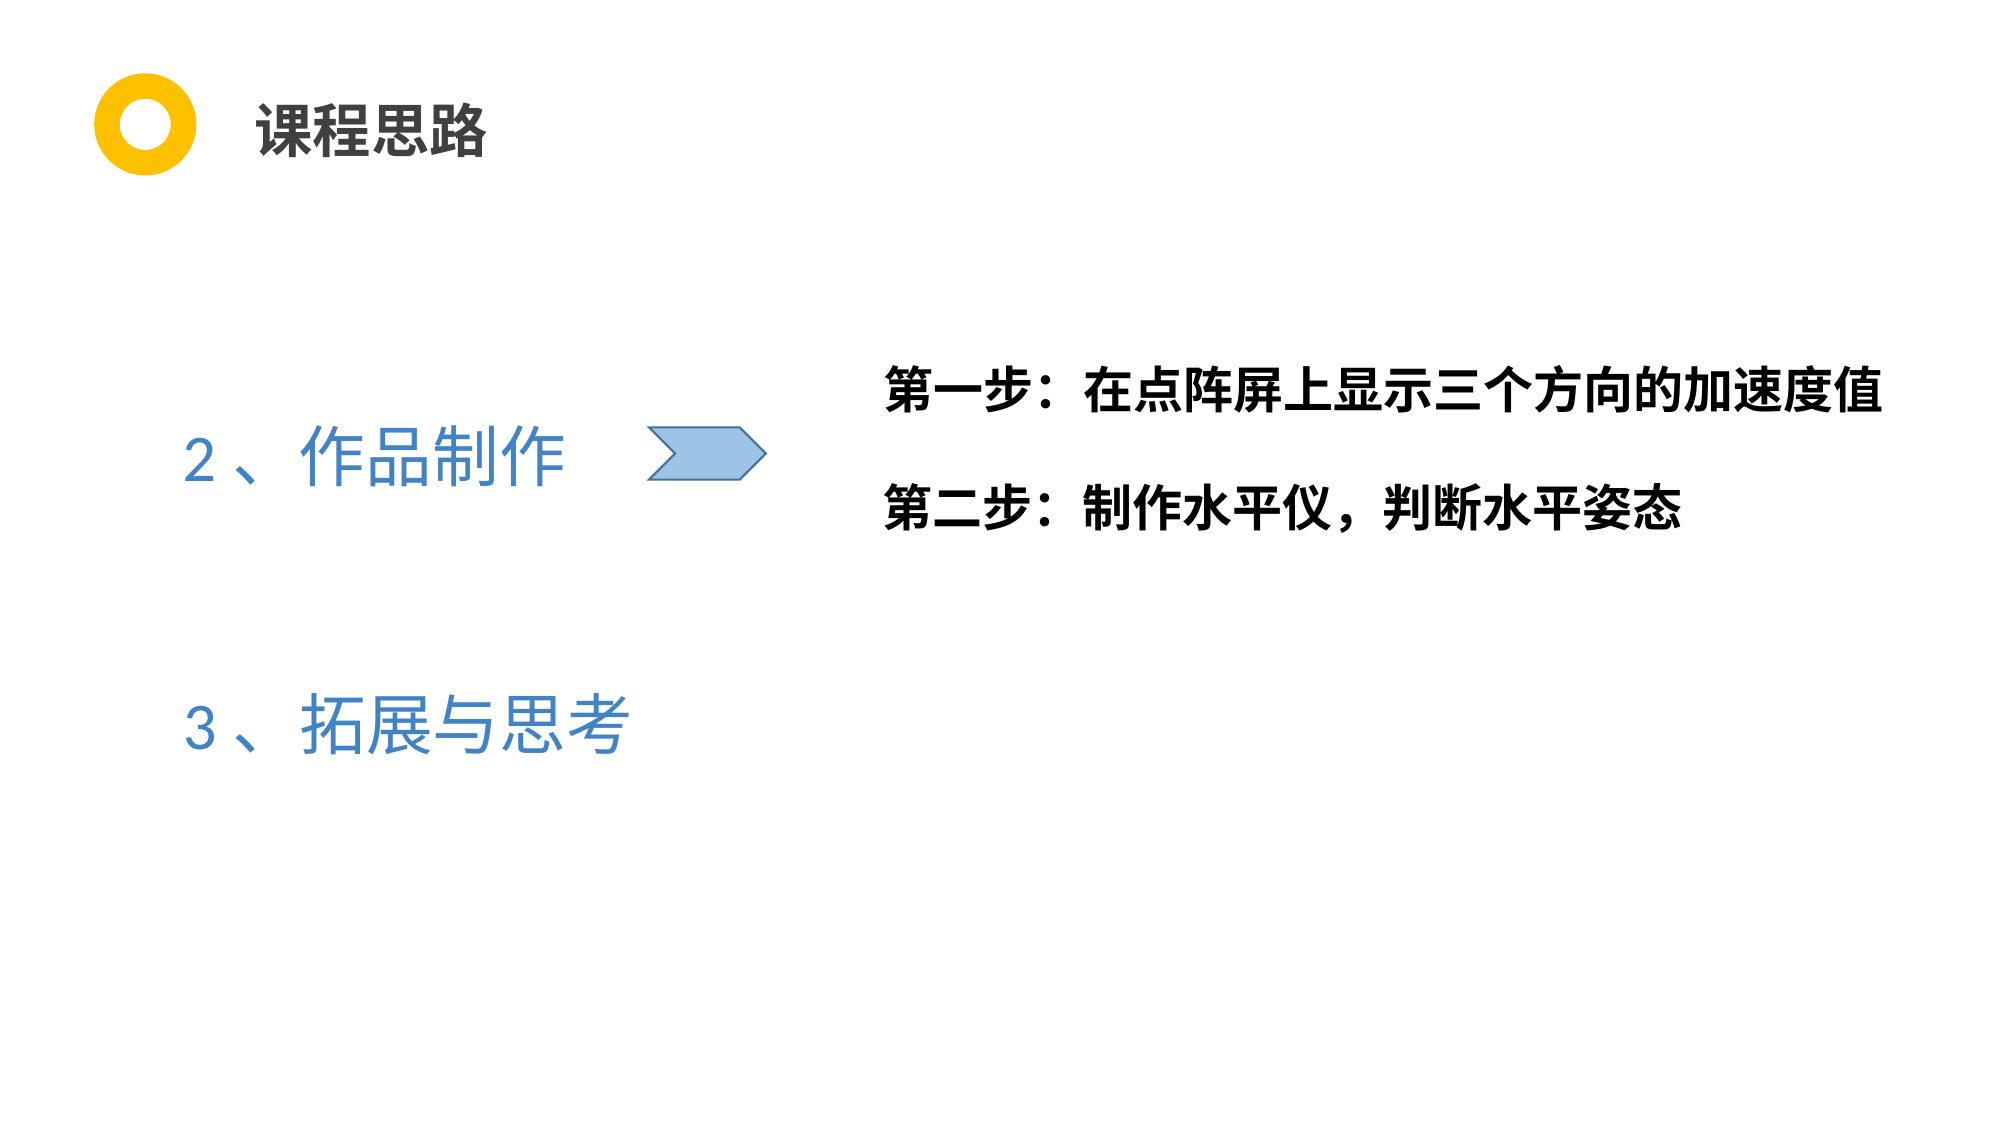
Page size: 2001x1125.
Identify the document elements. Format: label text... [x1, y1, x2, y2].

text_box [646, 426, 768, 481]
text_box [207, 83, 505, 173]
text_box 第一步：在点阵屏上显示三个方向的加速度值 [868, 351, 1899, 427]
text_box [93, 72, 198, 177]
text_box 第二步：制作水平仪，判断水平姿态 [867, 468, 1698, 544]
text_box 2、作品制作 [167, 407, 581, 502]
text_box 3、拓展与思考 [168, 675, 648, 770]
